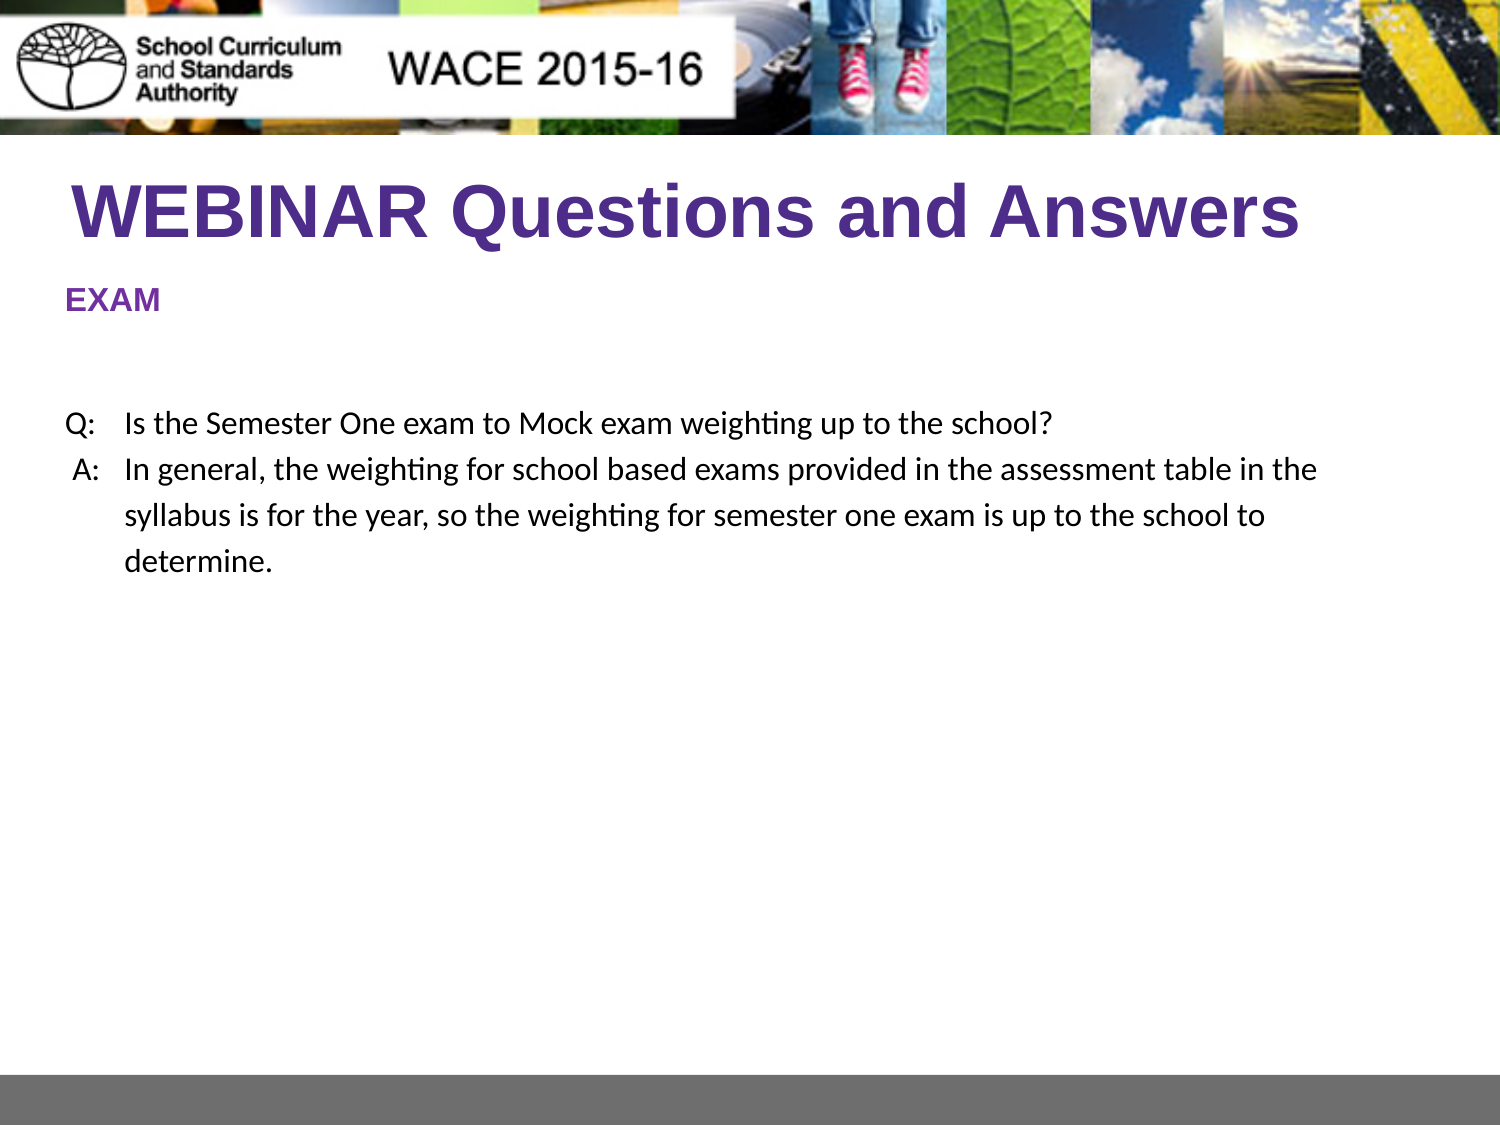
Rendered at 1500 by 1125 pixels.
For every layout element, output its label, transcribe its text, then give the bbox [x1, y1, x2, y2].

title WEBINAR Questions and Answers [56, 138, 1459, 278]
picture [0, 0, 1500, 135]
text_box EXAM Q: Is the Semester One exam to Mock exam weighting up to the school? A: In general, the weighting for school based exams provided in the assessment table in the syllabus is for the year, so the weighting for semester one exam is up to the school to determine. [50, 264, 1425, 954]
